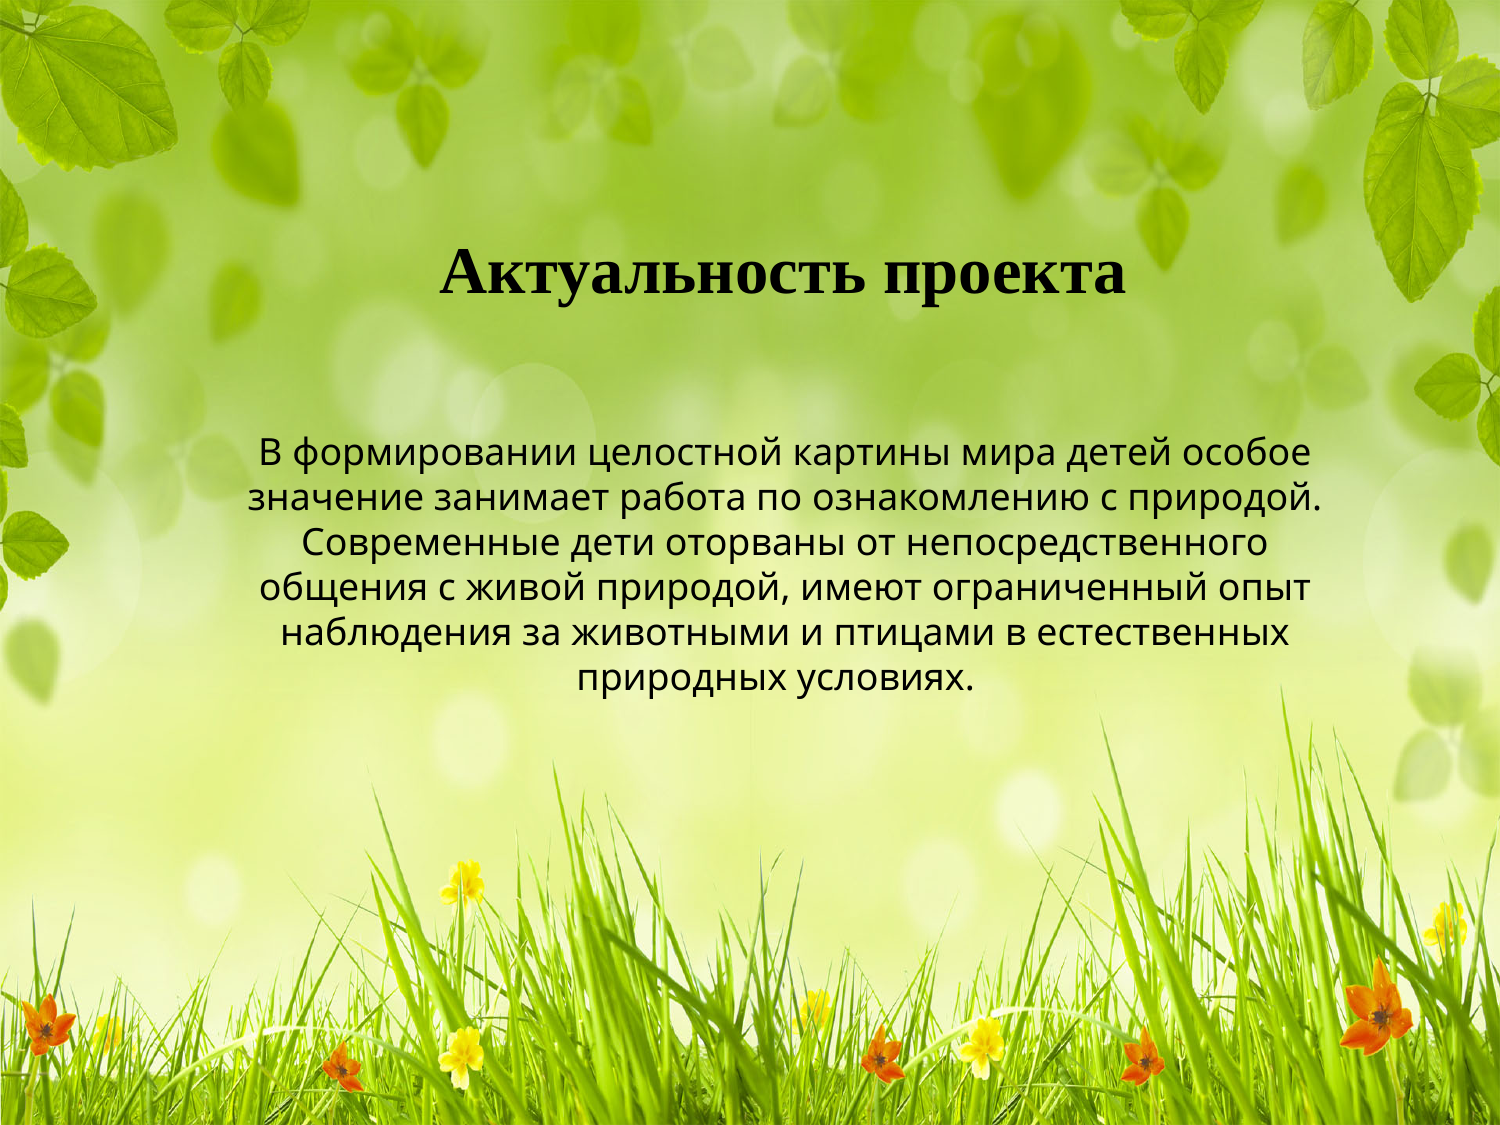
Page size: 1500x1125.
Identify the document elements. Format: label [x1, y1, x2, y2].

list [0, 0, 1500, 1125]
